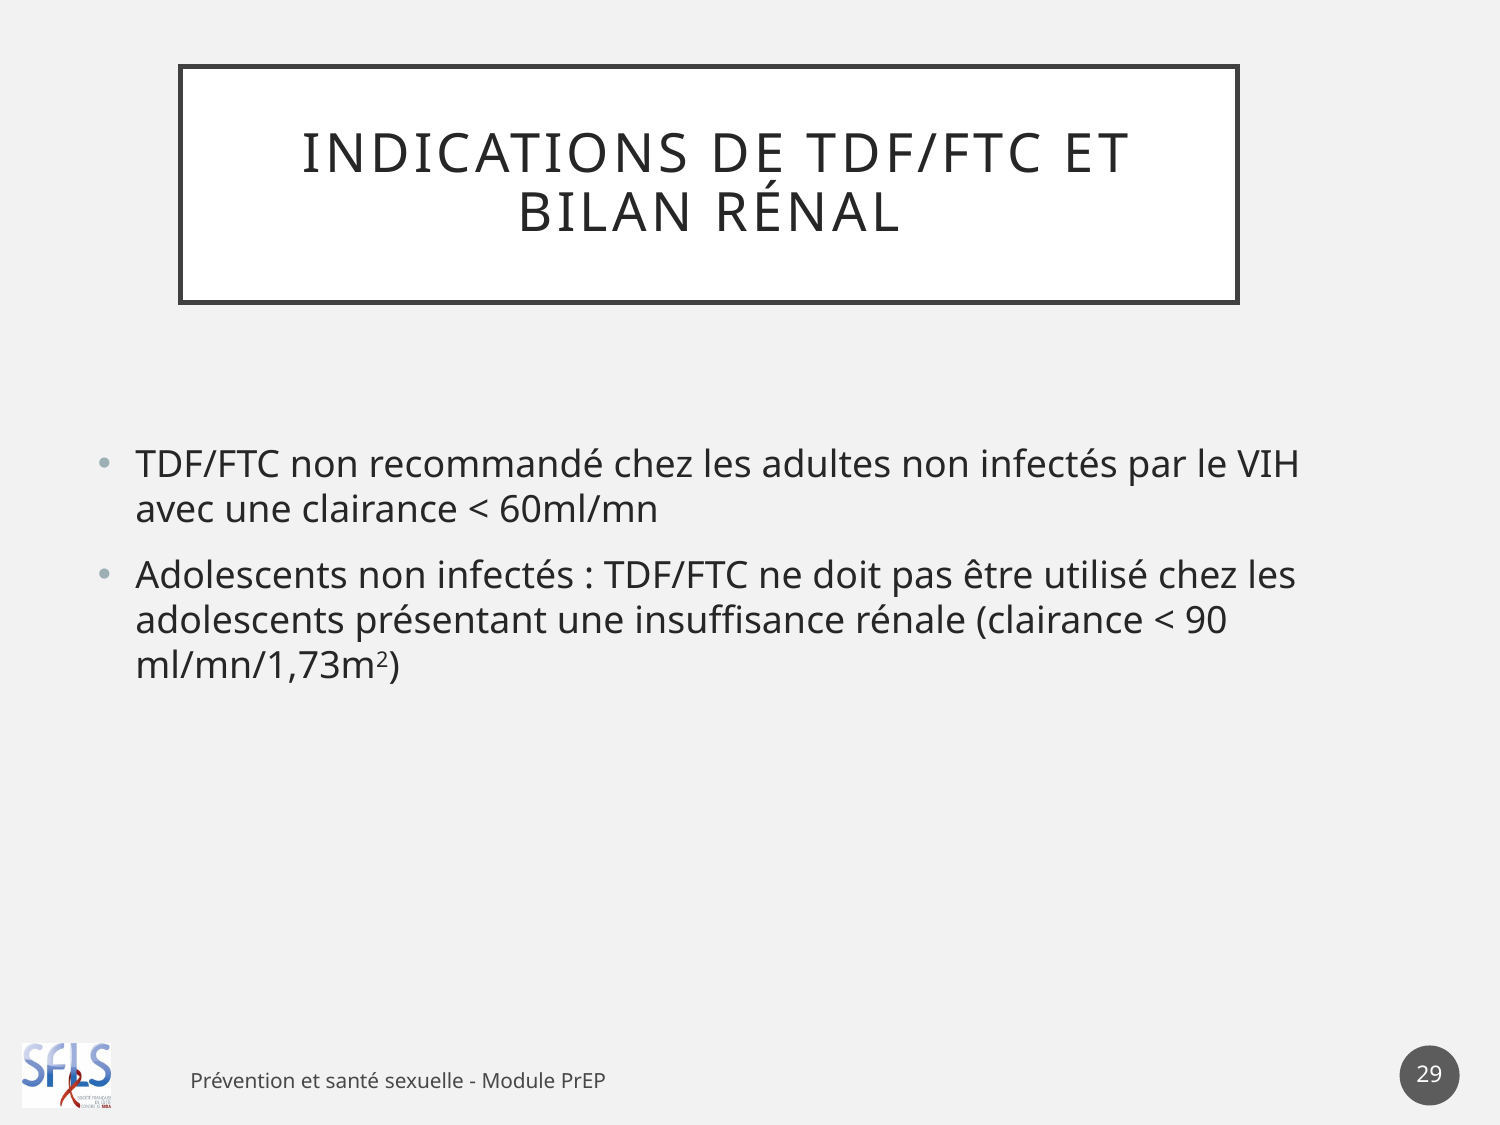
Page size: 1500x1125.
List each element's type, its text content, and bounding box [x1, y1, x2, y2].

slide_number 29 [1399, 1045, 1460, 1106]
title Indications de TDF/FTC et Bilan rénal [178, 64, 1240, 305]
picture [22, 1043, 111, 1108]
list TDF/FTC non recommandé chez les adultes non infectés par le VIH avec une clairance < 60ml/mn Adolescents non infectés : TDF/FTC ne doit pas être utilisé chez les adolescents présentant une insuffisance rénale (clairance < 90 ml/mn/1,73m2) [82, 432, 1336, 947]
footer Prévention et santé sexuelle - Module PrEP [175, 1056, 923, 1109]
